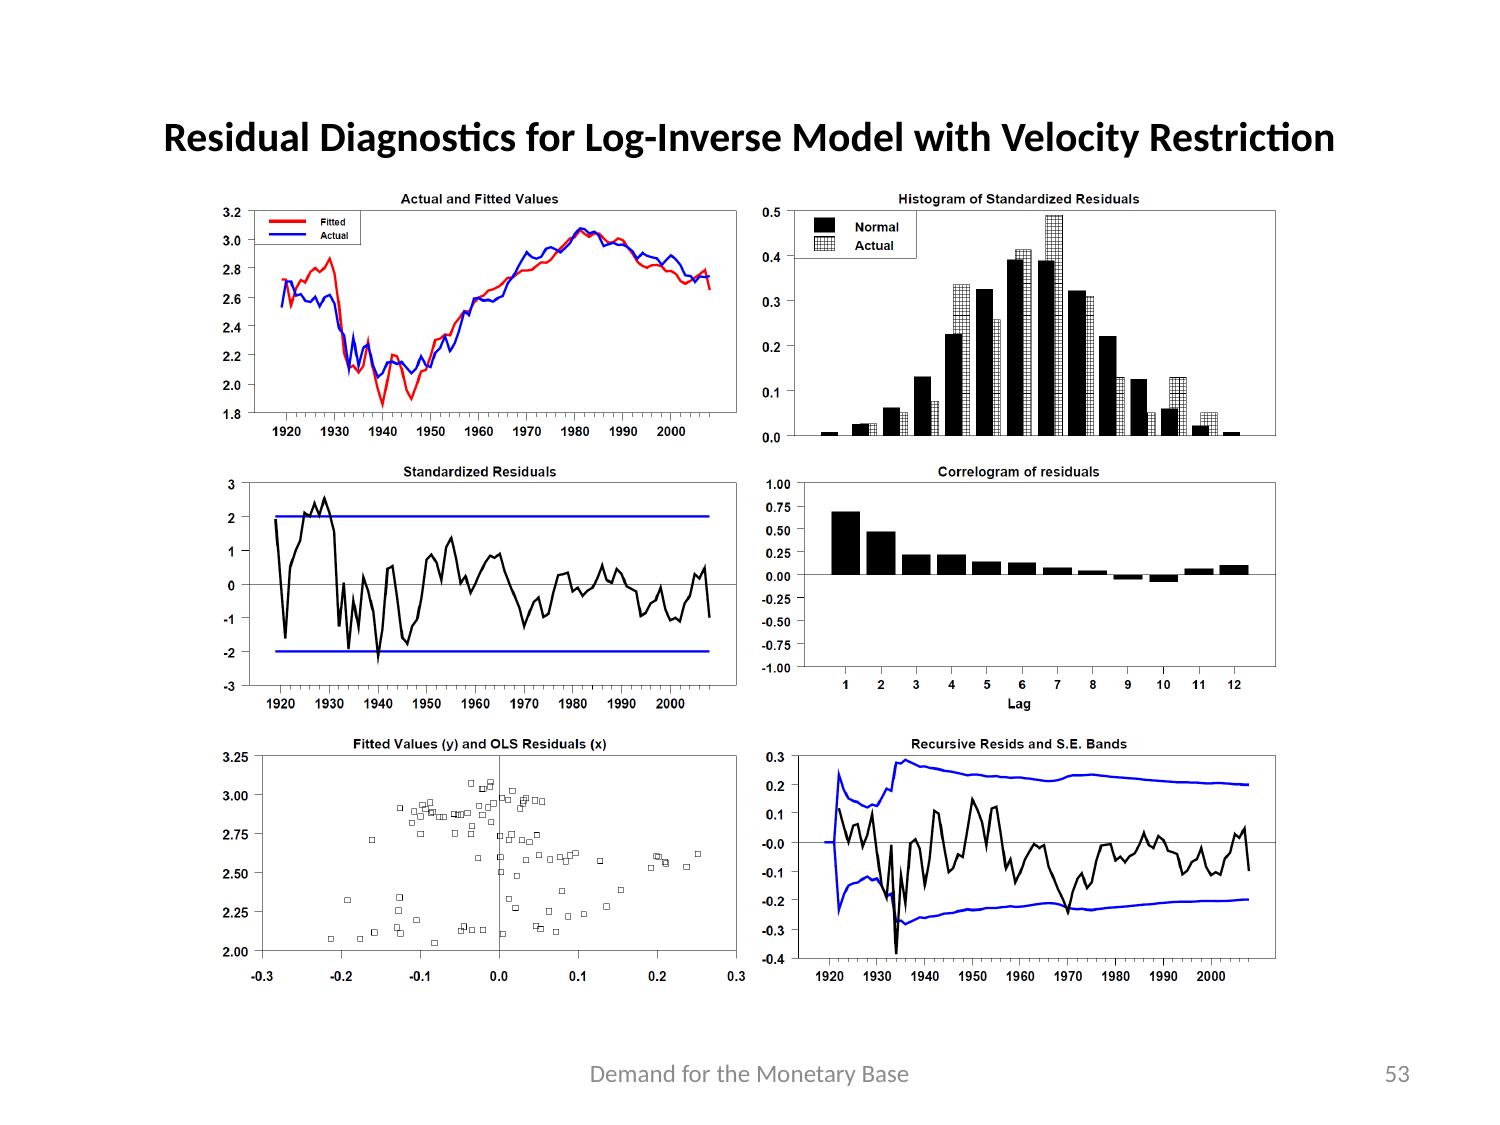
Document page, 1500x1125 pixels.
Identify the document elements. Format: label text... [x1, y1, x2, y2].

slide_number 53 [1074, 1042, 1425, 1103]
footer Demand for the Monetary Base [512, 1042, 988, 1103]
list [181, 174, 1306, 1006]
title Residual Diagnostics for Log-Inverse Model with Velocity Restriction [74, 49, 1426, 221]
